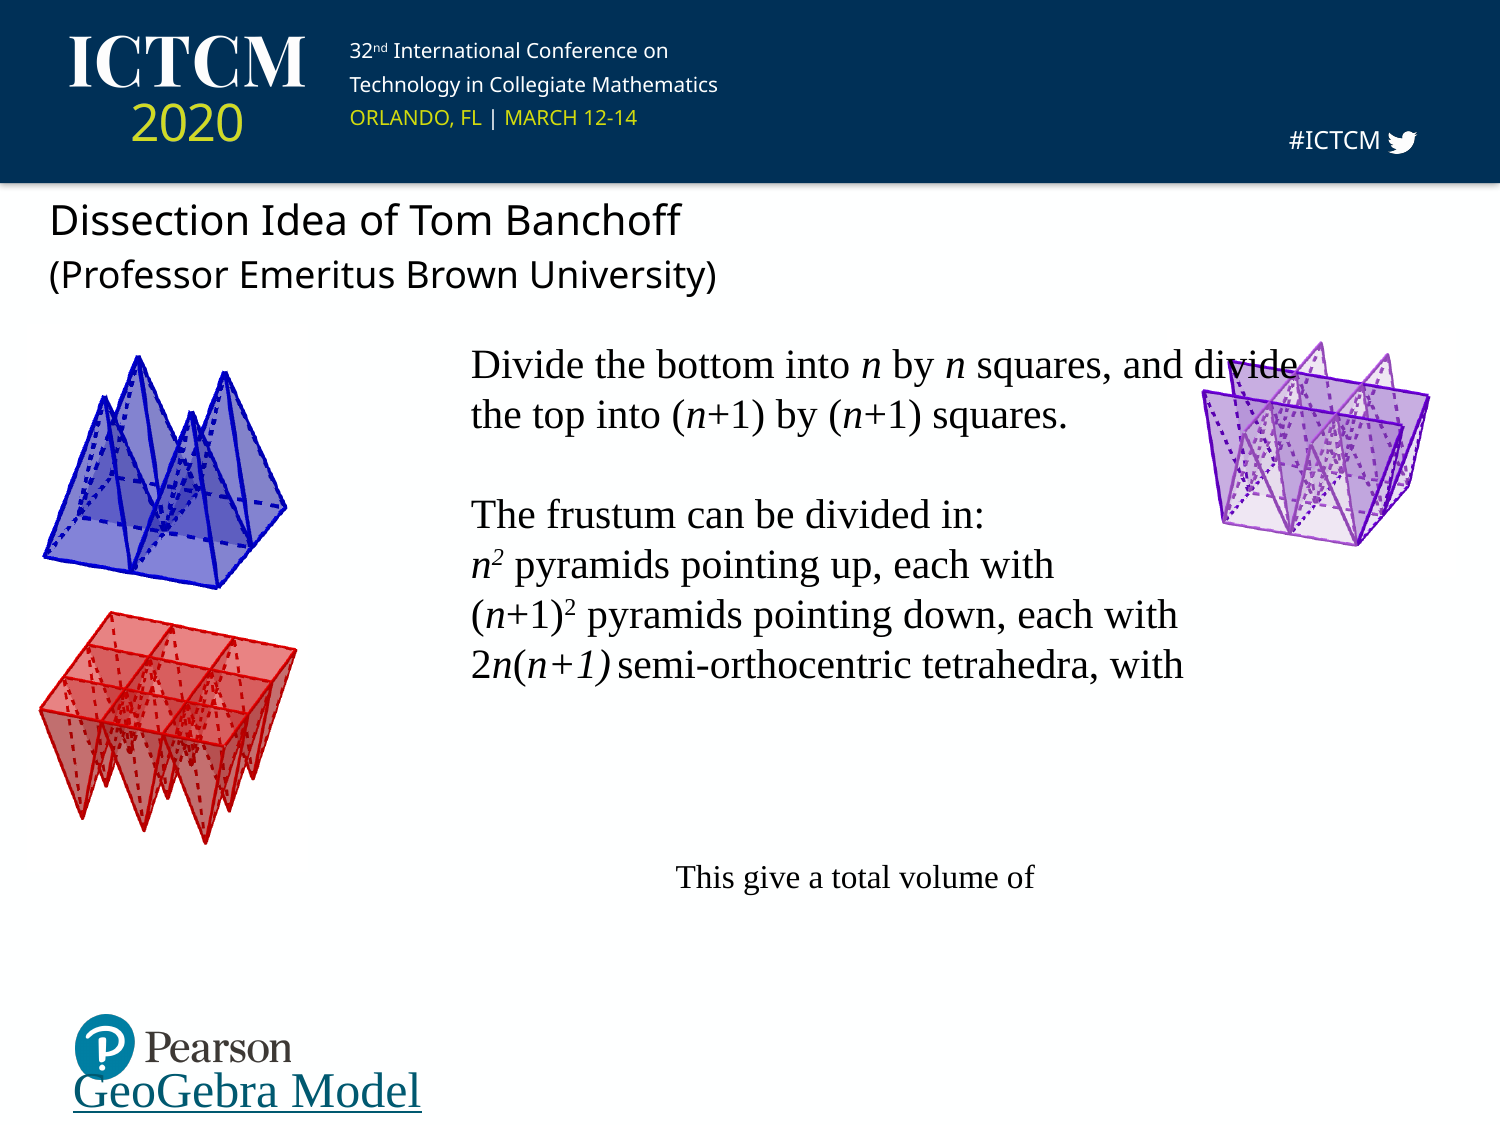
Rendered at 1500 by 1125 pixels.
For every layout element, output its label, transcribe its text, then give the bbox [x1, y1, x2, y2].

text_box GeoGebra Model [58, 1050, 437, 1125]
list Dissection Idea of Tom Banchoff (Professor Emeritus Brown University) [34, 186, 1500, 851]
picture [1167, 328, 1456, 578]
picture [26, 324, 308, 872]
picture [67, 26, 307, 155]
